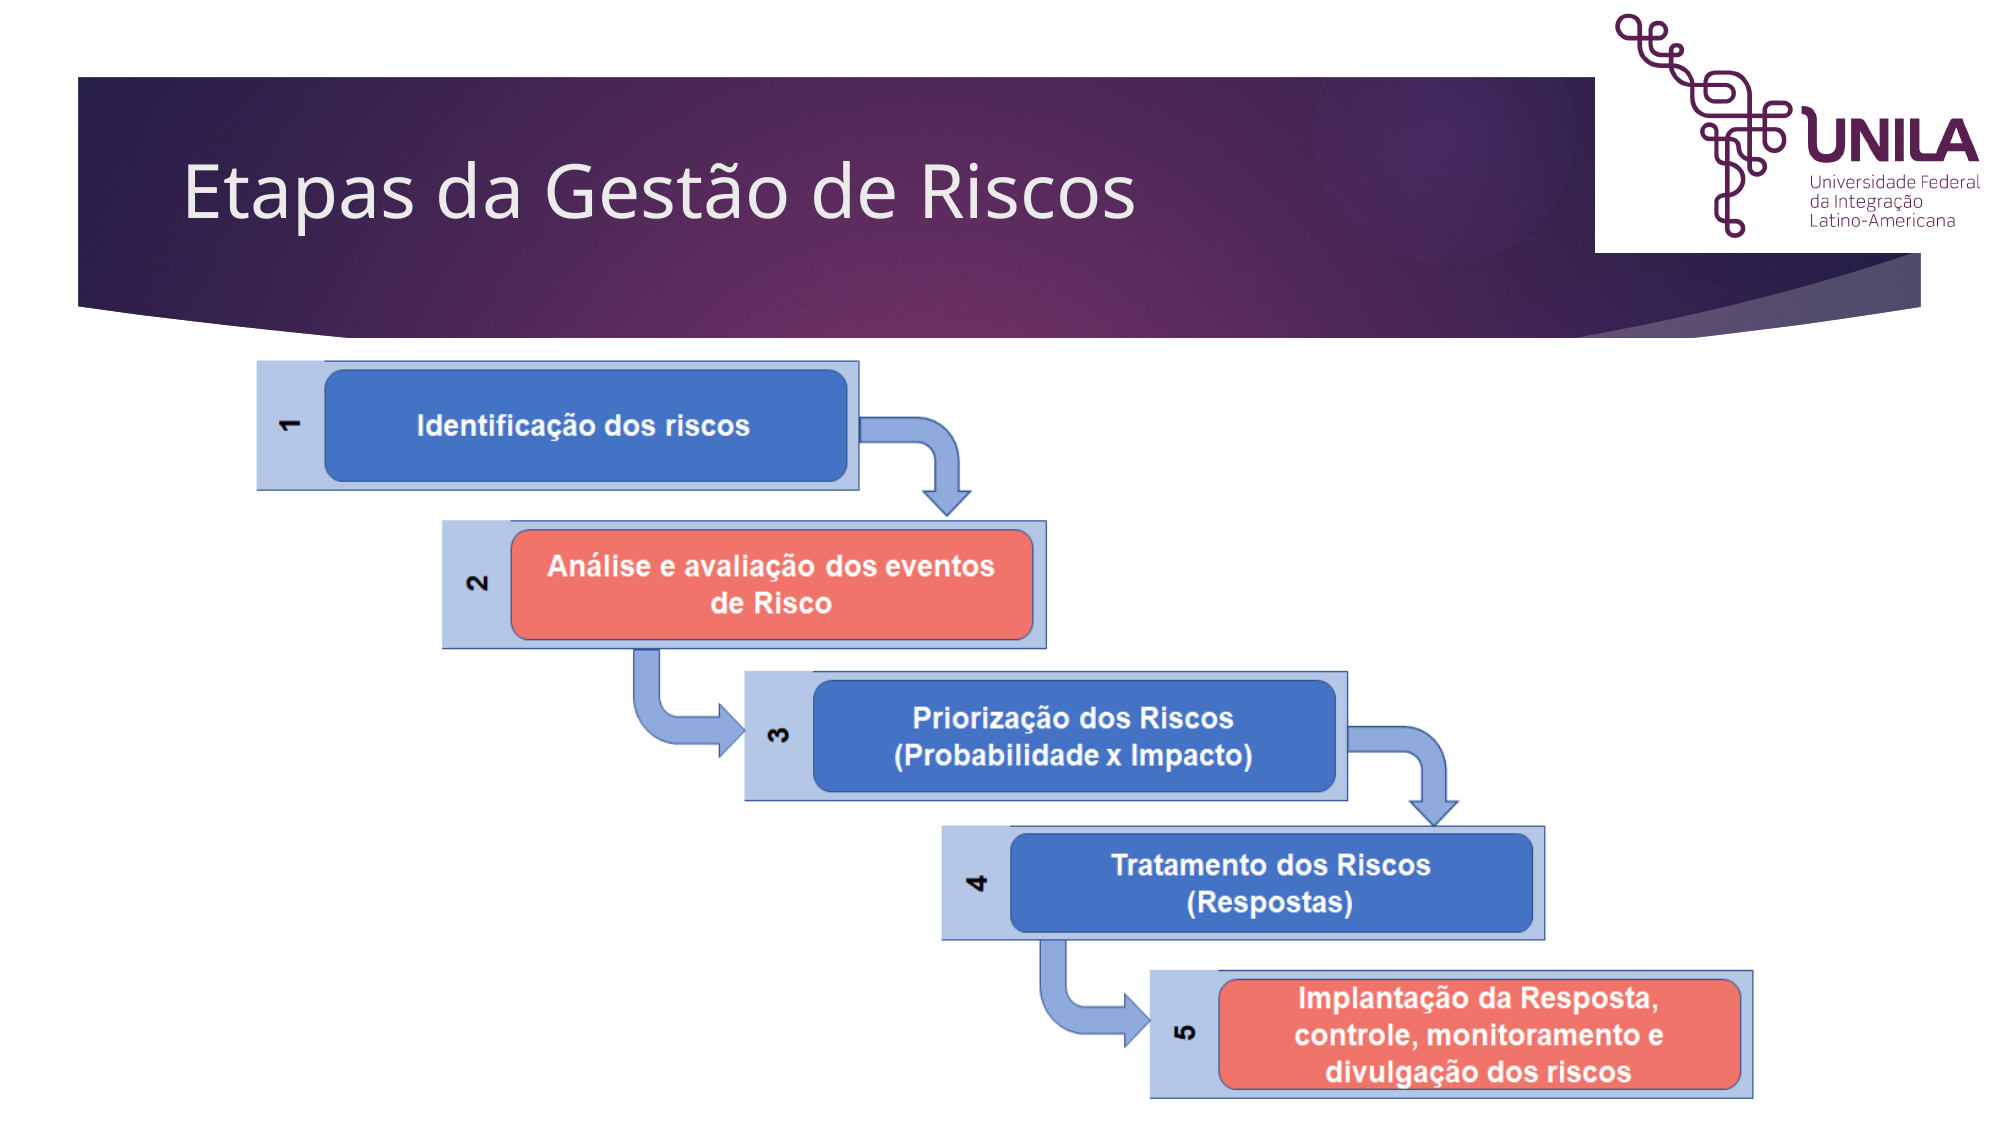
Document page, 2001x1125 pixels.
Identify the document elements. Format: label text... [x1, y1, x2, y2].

text_box Etapas da Gestão de Riscos [166, 130, 1604, 247]
picture [1595, 2, 1991, 253]
picture [256, 337, 1762, 1108]
